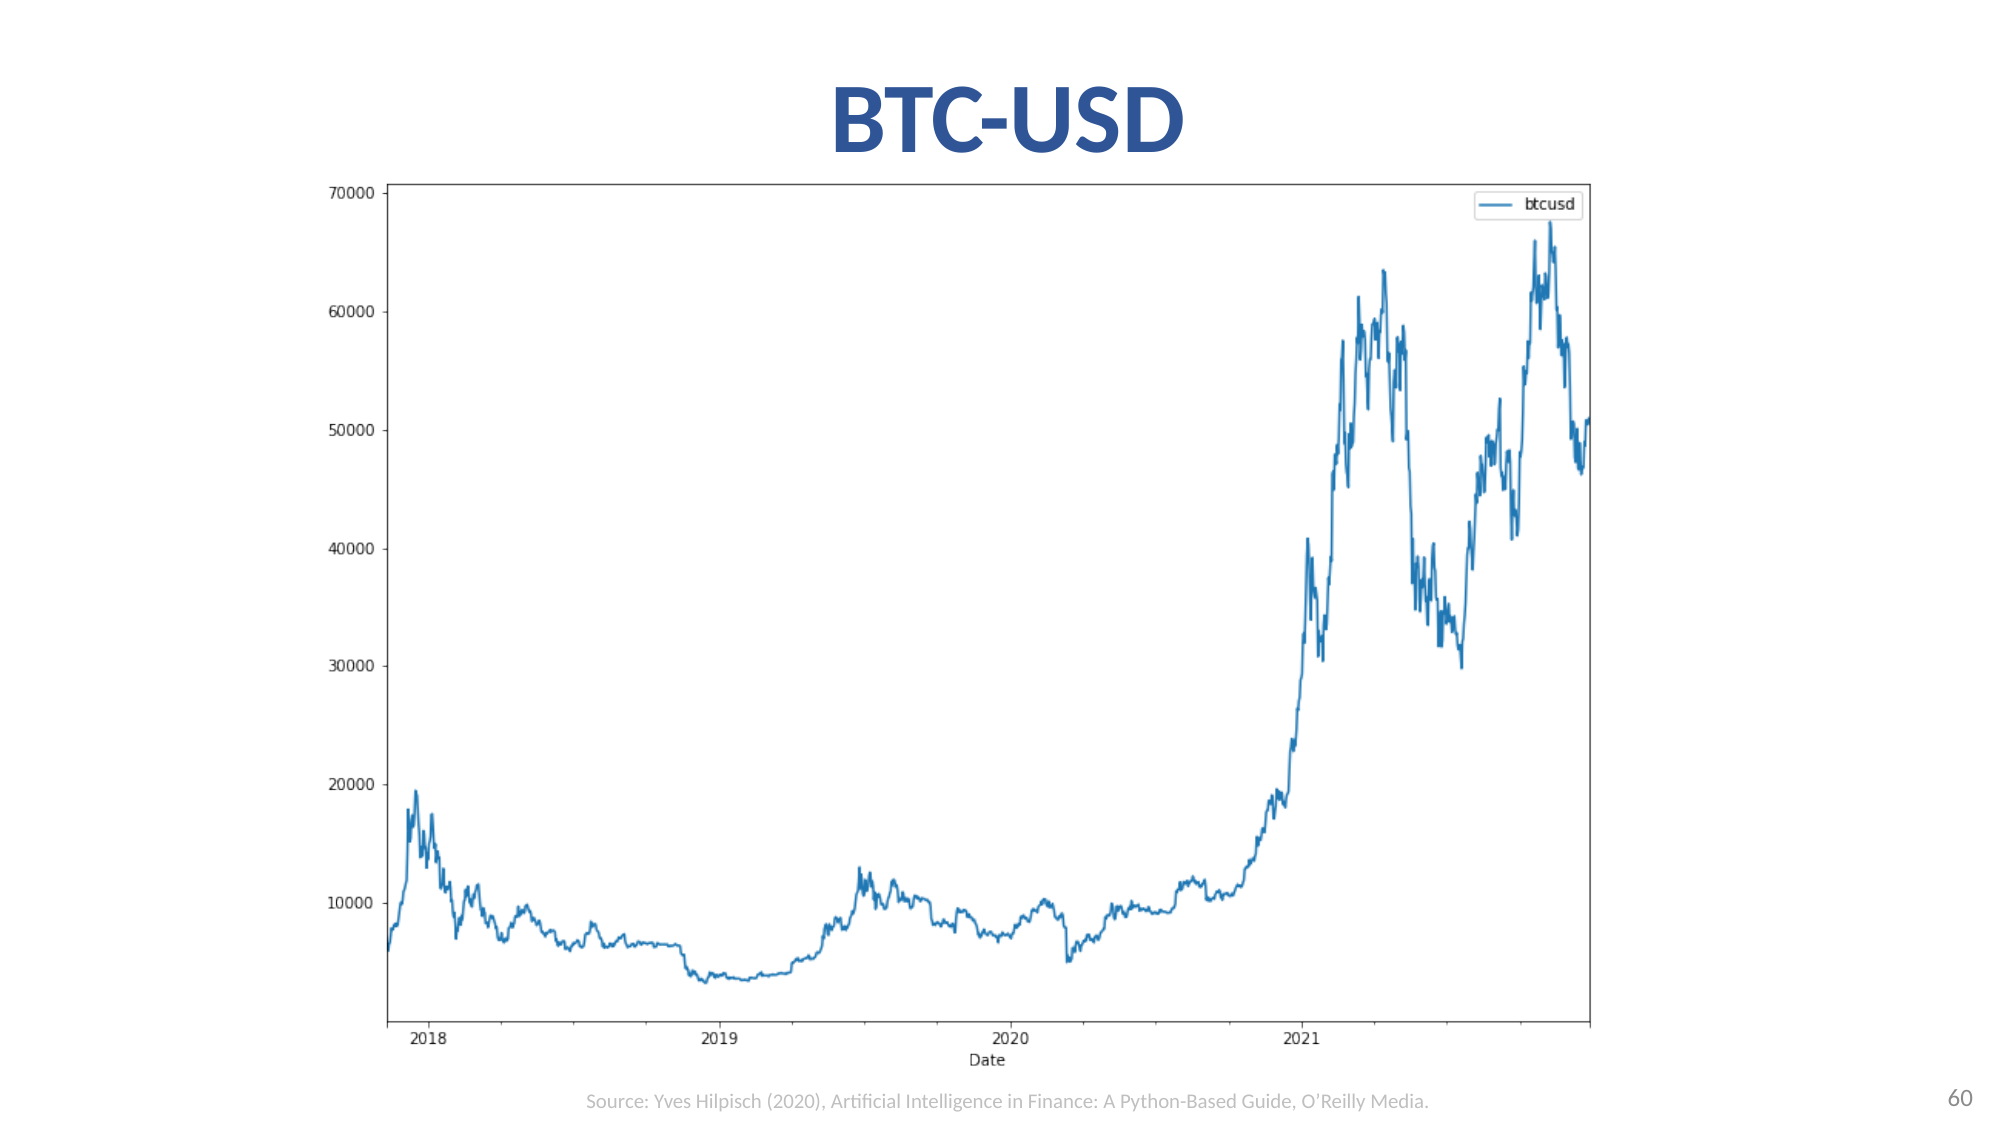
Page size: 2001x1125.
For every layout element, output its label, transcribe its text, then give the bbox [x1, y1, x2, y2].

slide_number 60 [1830, 1076, 1989, 1116]
title BTC-USD [87, 16, 1929, 210]
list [316, 173, 1599, 1080]
text_box Source: Yves Hilpisch (2020), Artificial Intelligence in Finance: A Python-Based Guide, O’Reilly Media. [316, 1079, 1700, 1120]
